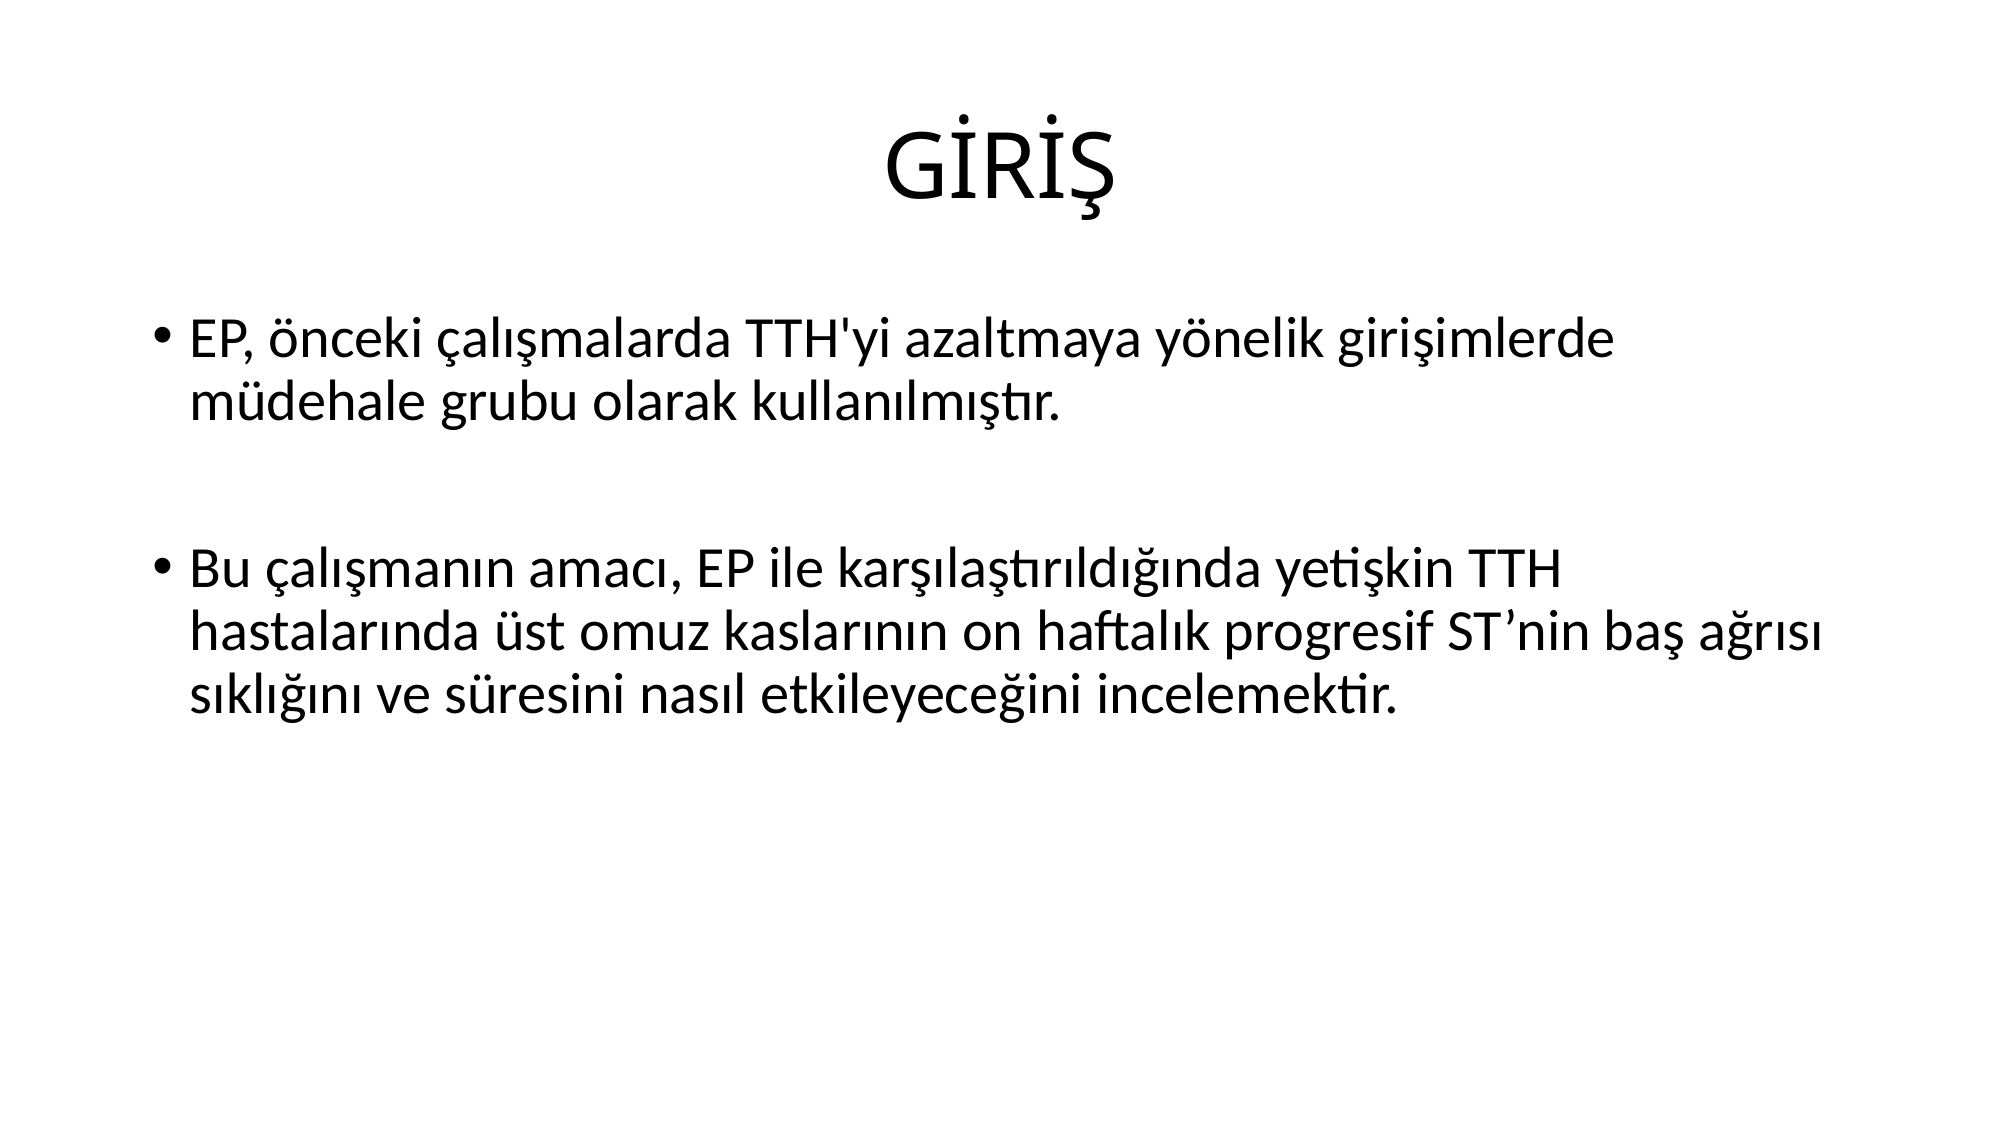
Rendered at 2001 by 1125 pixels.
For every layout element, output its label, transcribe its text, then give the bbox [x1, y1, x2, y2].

title GİRİŞ [137, 59, 1863, 278]
list EP, önceki çalışmalarda TTH'yi azaltmaya yönelik girişimlerde müdehale grubu olarak kullanılmıştır. Bu çalışmanın amacı, EP ile karşılaştırıldığında yetişkin TTH hastalarında üst omuz kaslarının on haftalık progresif ST’nin baş ağrısı sıklığını ve süresini nasıl etkileyeceğini incelemektir. [137, 299, 1863, 1014]
